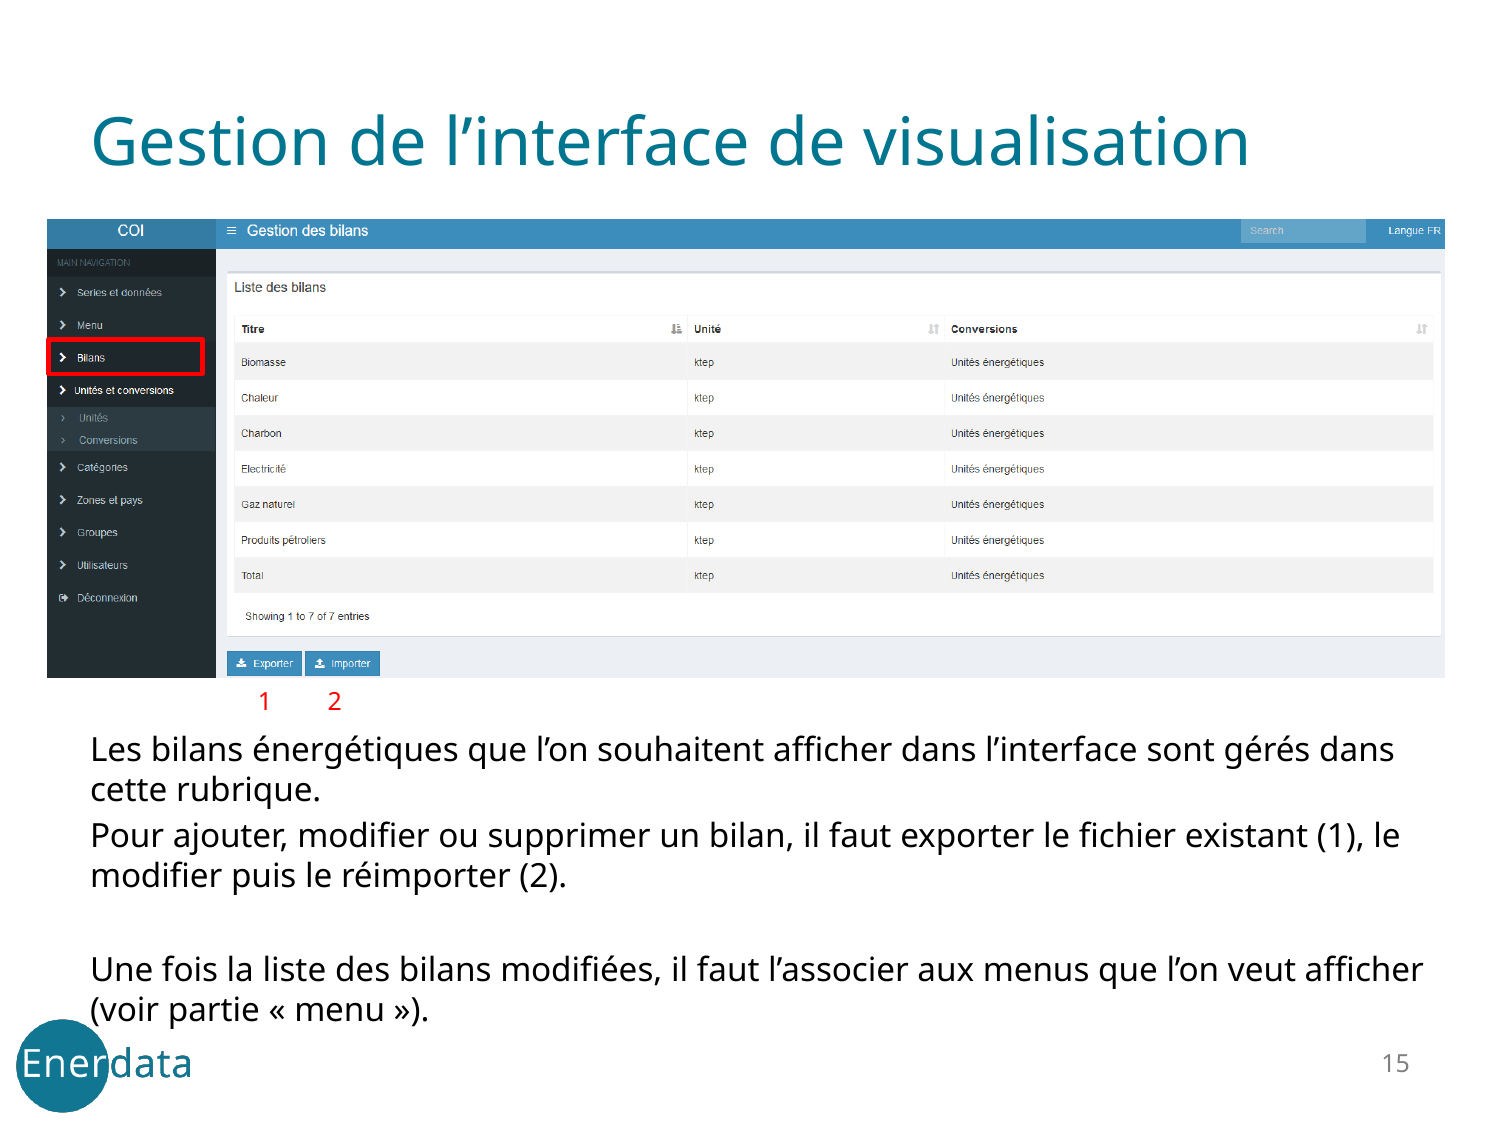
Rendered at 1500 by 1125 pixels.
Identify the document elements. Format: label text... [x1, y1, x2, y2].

title Gestion de l’interface de visualisation [75, 45, 1425, 218]
text_box 1 [243, 685, 291, 723]
slide_number 15 [1328, 1035, 1425, 1095]
text_box 2 [312, 685, 361, 723]
list Les bilans énergétiques que l’on souhaitent afficher dans l’interface sont gérés dans cette rubrique. Pour ajouter, modifier ou supprimer un bilan, il faut exporter le fichier existant (1), le modifier puis le réimporter (2). Une fois la liste des bilans modifiées, il faut l’associer aux menus que l’on veut afficher (voir partie « menu »). [75, 720, 1445, 1065]
picture [46, 219, 1446, 679]
picture [5, 1009, 201, 1123]
